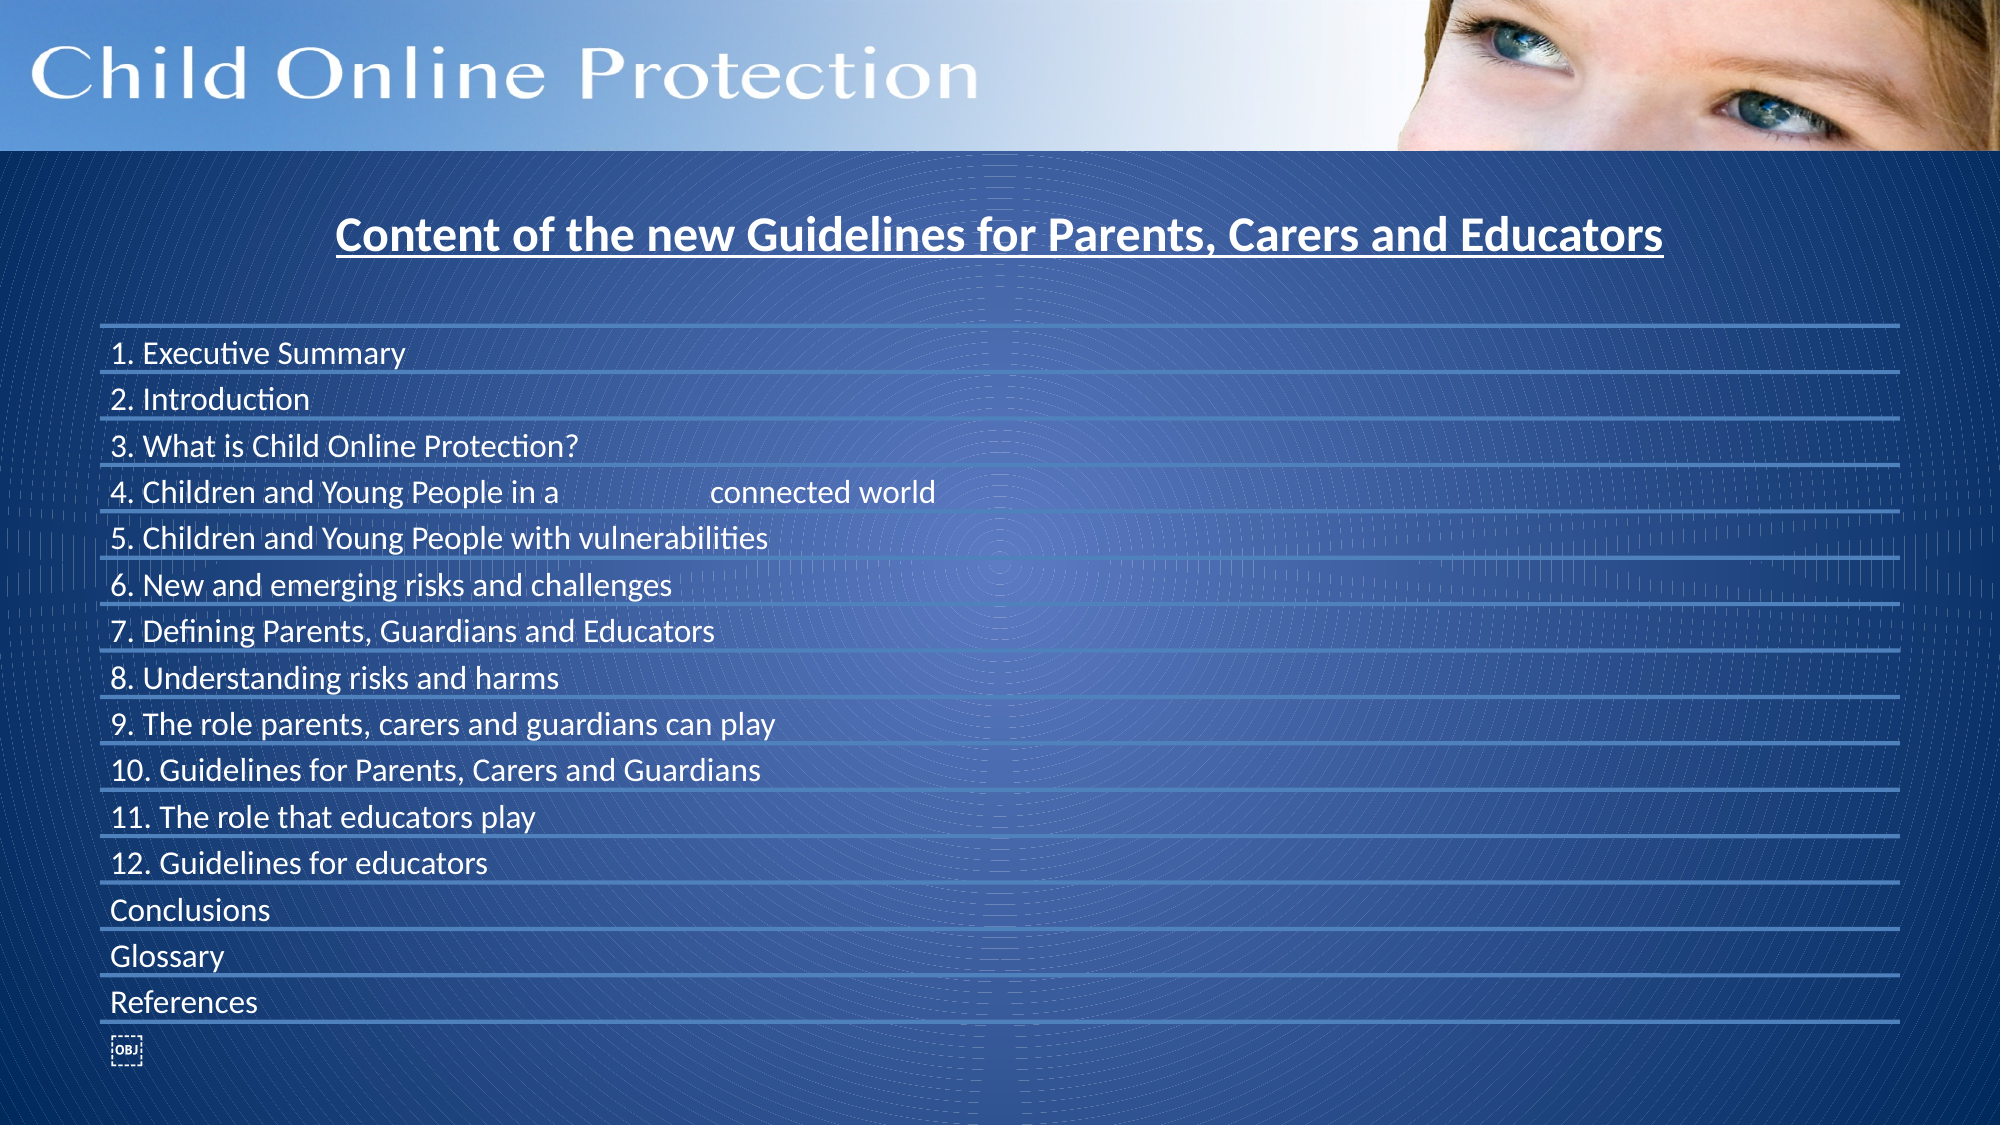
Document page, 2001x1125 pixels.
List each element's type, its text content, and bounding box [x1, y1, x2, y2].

title Content of the new Guidelines for Parents, Carers and Educators [99, 163, 1900, 323]
picture [0, 0, 2000, 152]
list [99, 325, 1901, 1069]
